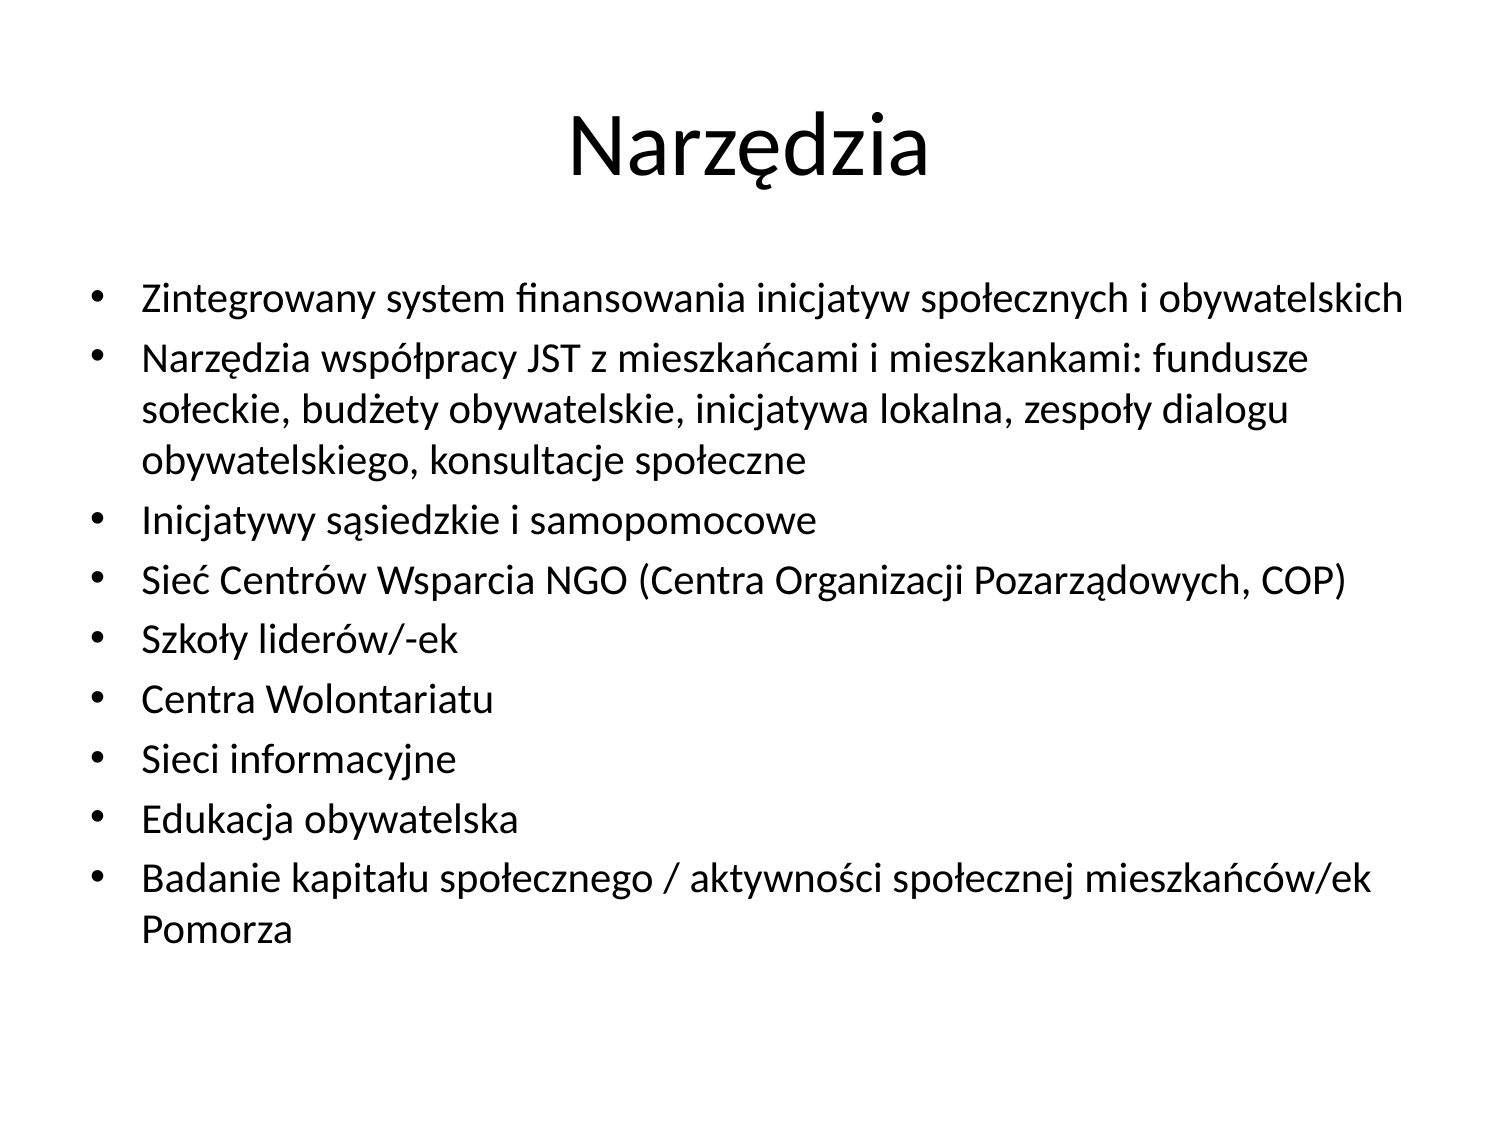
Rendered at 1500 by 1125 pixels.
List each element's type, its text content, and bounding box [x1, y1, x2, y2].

title Narzędzia [75, 45, 1425, 233]
list Zintegrowany system finansowania inicjatyw społecznych i obywatelskich Narzędzia współpracy JST z mieszkańcami i mieszkankami: fundusze sołeckie, budżety obywatelskie, inicjatywa lokalna, zespoły dialogu obywatelskiego, konsultacje społeczne Inicjatywy sąsiedzkie i samopomocowe Sieć Centrów Wsparcia NGO (Centra Organizacji Pozarządowych, COP) Szkoły liderów/-ek Centra Wolontariatu Sieci informacyjne Edukacja obywatelska Badanie kapitału społecznego / aktywności społecznej mieszkańców/ek Pomorza [75, 262, 1425, 1005]
